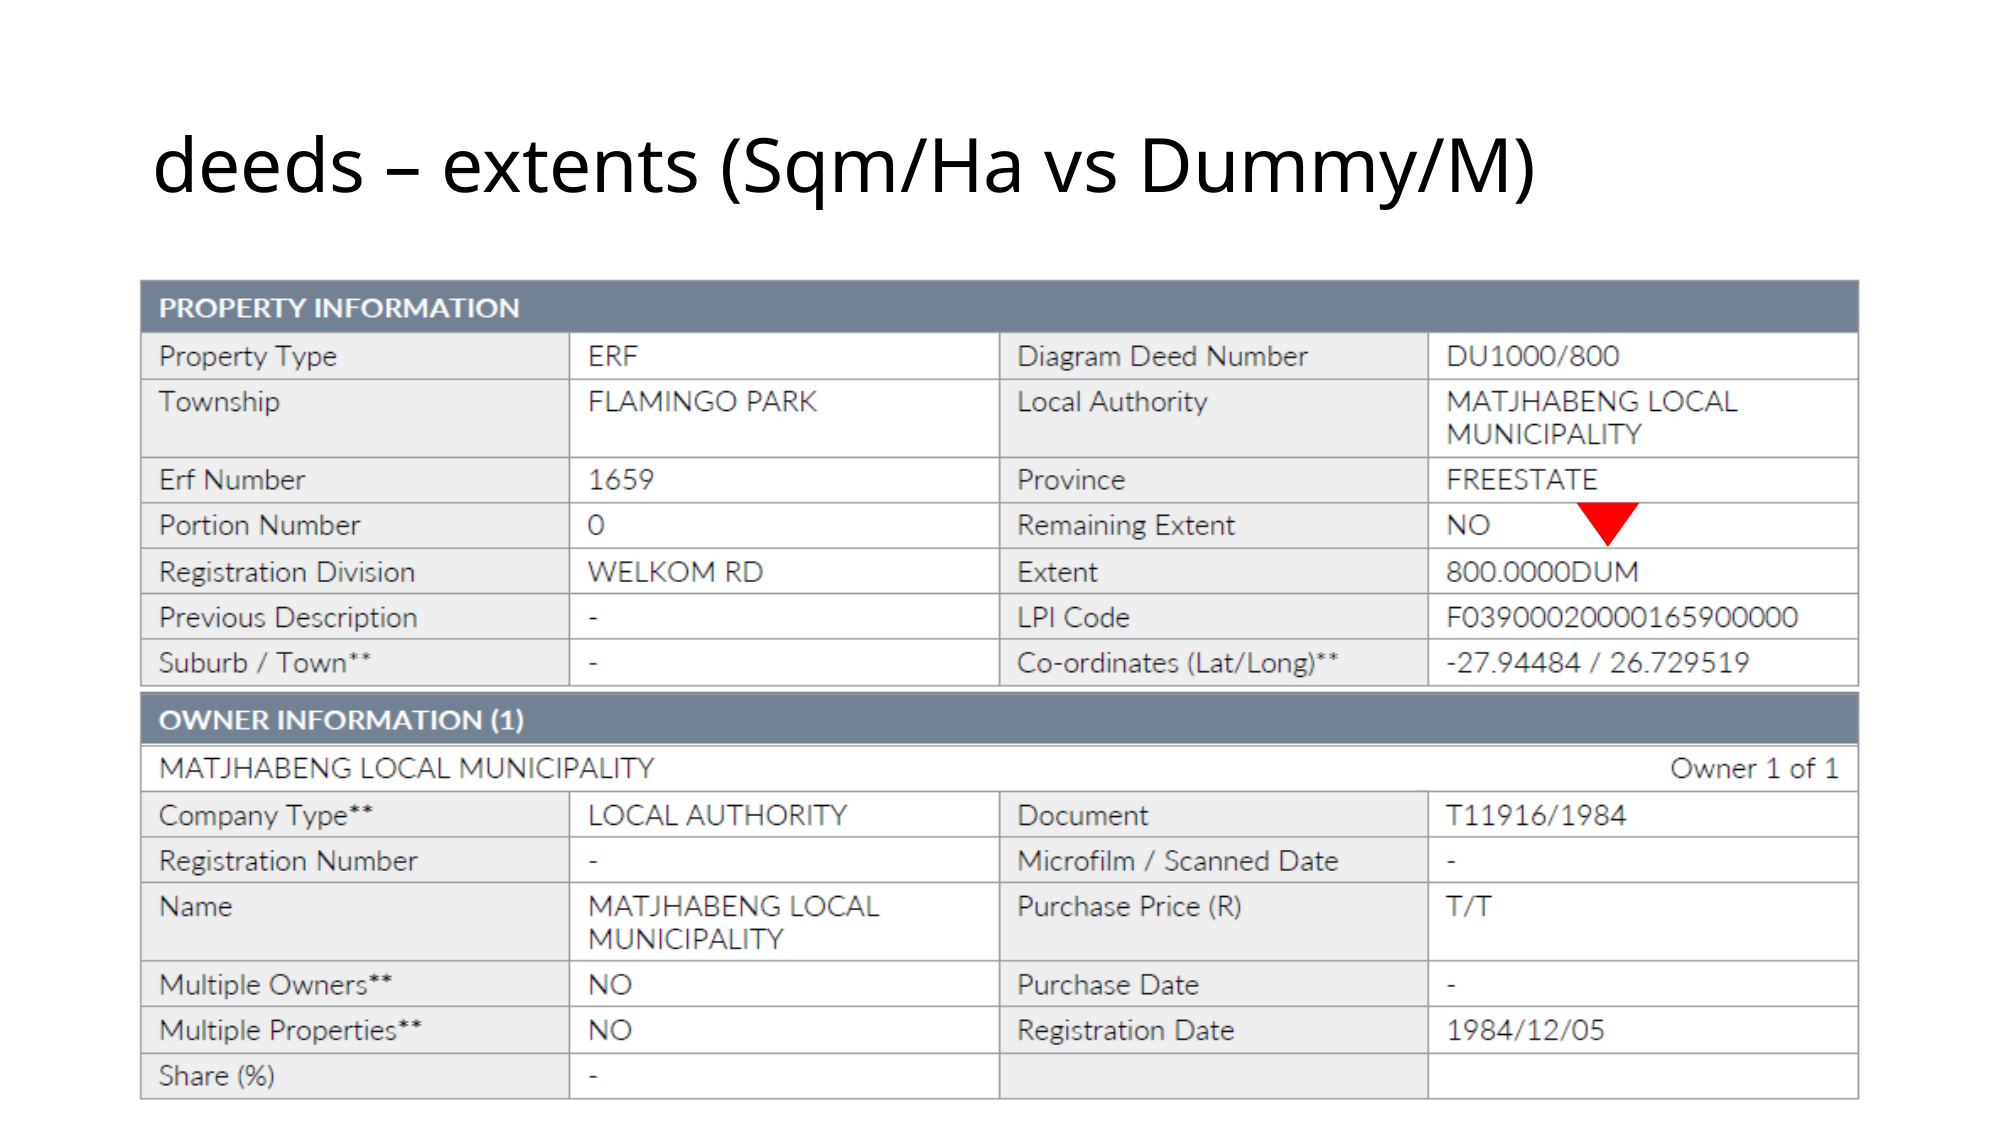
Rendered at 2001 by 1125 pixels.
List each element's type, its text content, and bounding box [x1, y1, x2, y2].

picture [137, 277, 1863, 1103]
title deeds – extents (Sqm/Ha vs Dummy/M) [137, 59, 1863, 277]
